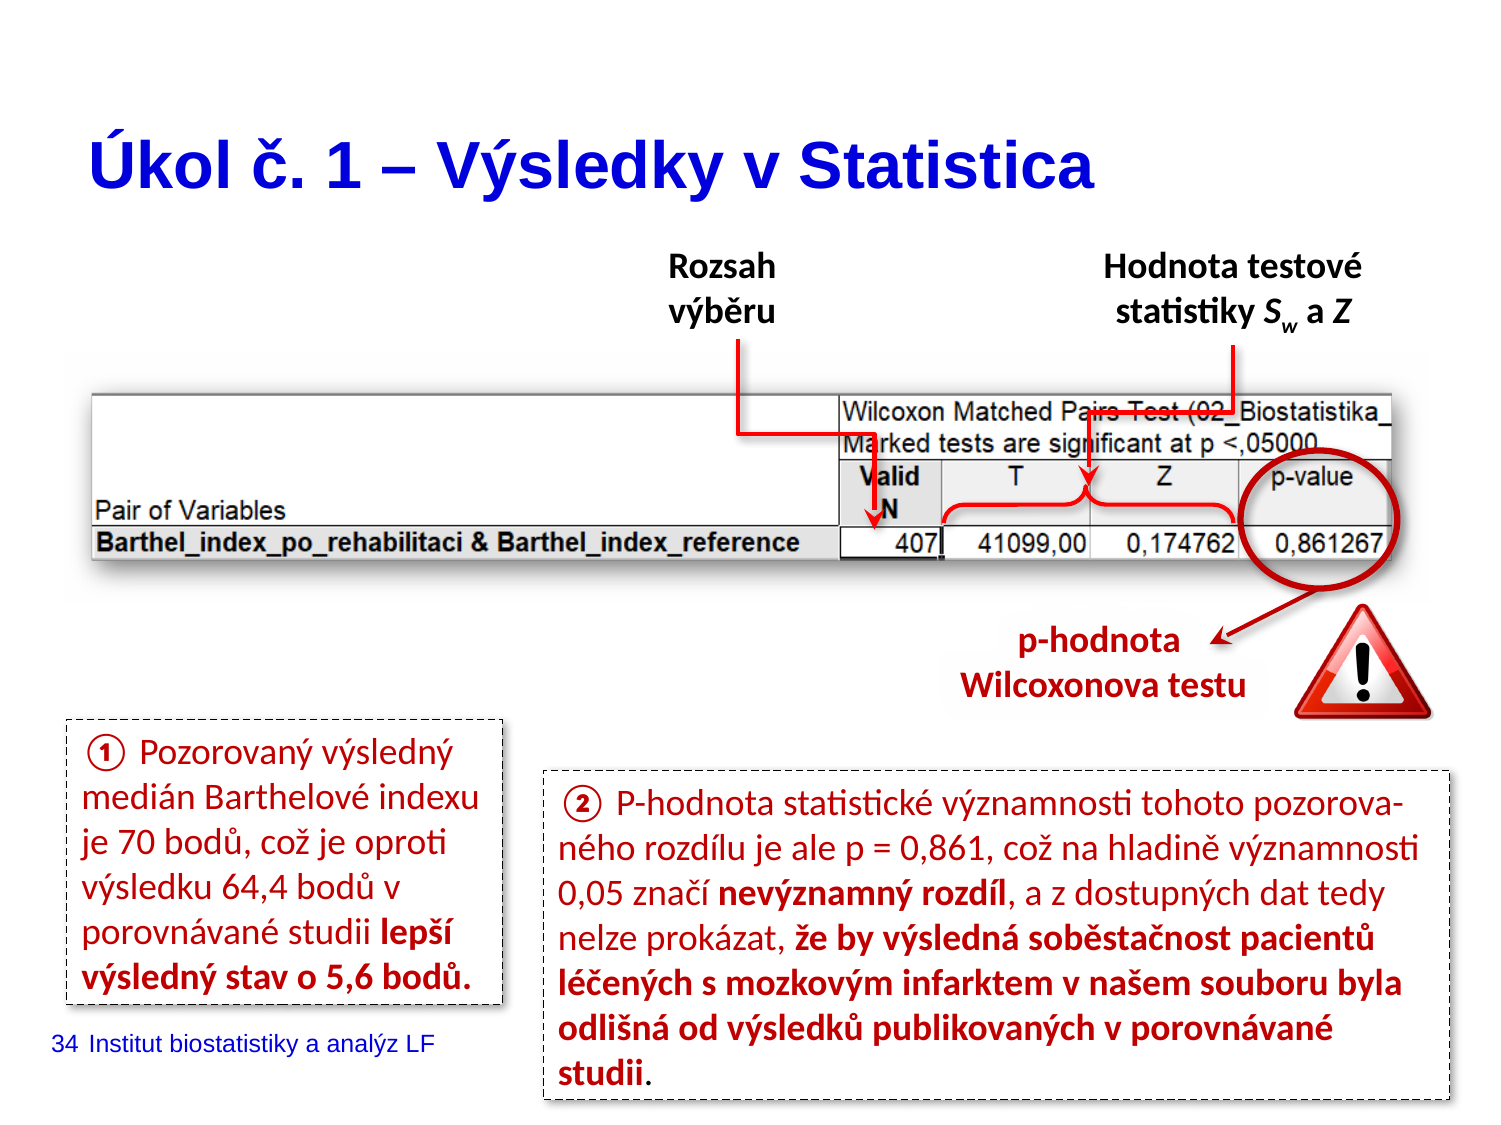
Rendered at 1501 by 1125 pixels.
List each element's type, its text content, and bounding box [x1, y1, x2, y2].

text_box Hodnota testové statistiky Sw a Z [1052, 234, 1415, 345]
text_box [1086, 339, 1233, 488]
text_box p-hodnota Wilcoxonova testu [945, 611, 1263, 713]
text_box ② P-hodnota statistické významnosti tohoto pozorova-ného rozdílu je ale p = 0,861, což na hladině významnosti 0,05 značí nevýznamný rozdíl, a z dostupných dat tedy nelze prokázat, že by výsledná soběstačnost pacientů léčených s mozkovým infarktem v našem souboru byla odlišná od výsledků publikovaných v porovnávané studii. [543, 770, 1450, 1100]
footer Institut biostatistiky a analýz LF [88, 1021, 541, 1063]
title Úkol č. 1 – Výsledky v Statistica [88, 118, 1412, 193]
picture [50, 351, 1434, 721]
slide_number 34 [50, 1021, 82, 1063]
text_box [710, 366, 902, 504]
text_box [1209, 588, 1320, 645]
text_box ① Pozorovaný výsledný medián Barthelové indexu je 70 bodů, což je oproti výsledku 64,4 bodů v porovnávané studii lepší výsledný stav o 5,6 bodů. [66, 719, 503, 1005]
text_box Rozsah výběru [653, 234, 822, 339]
